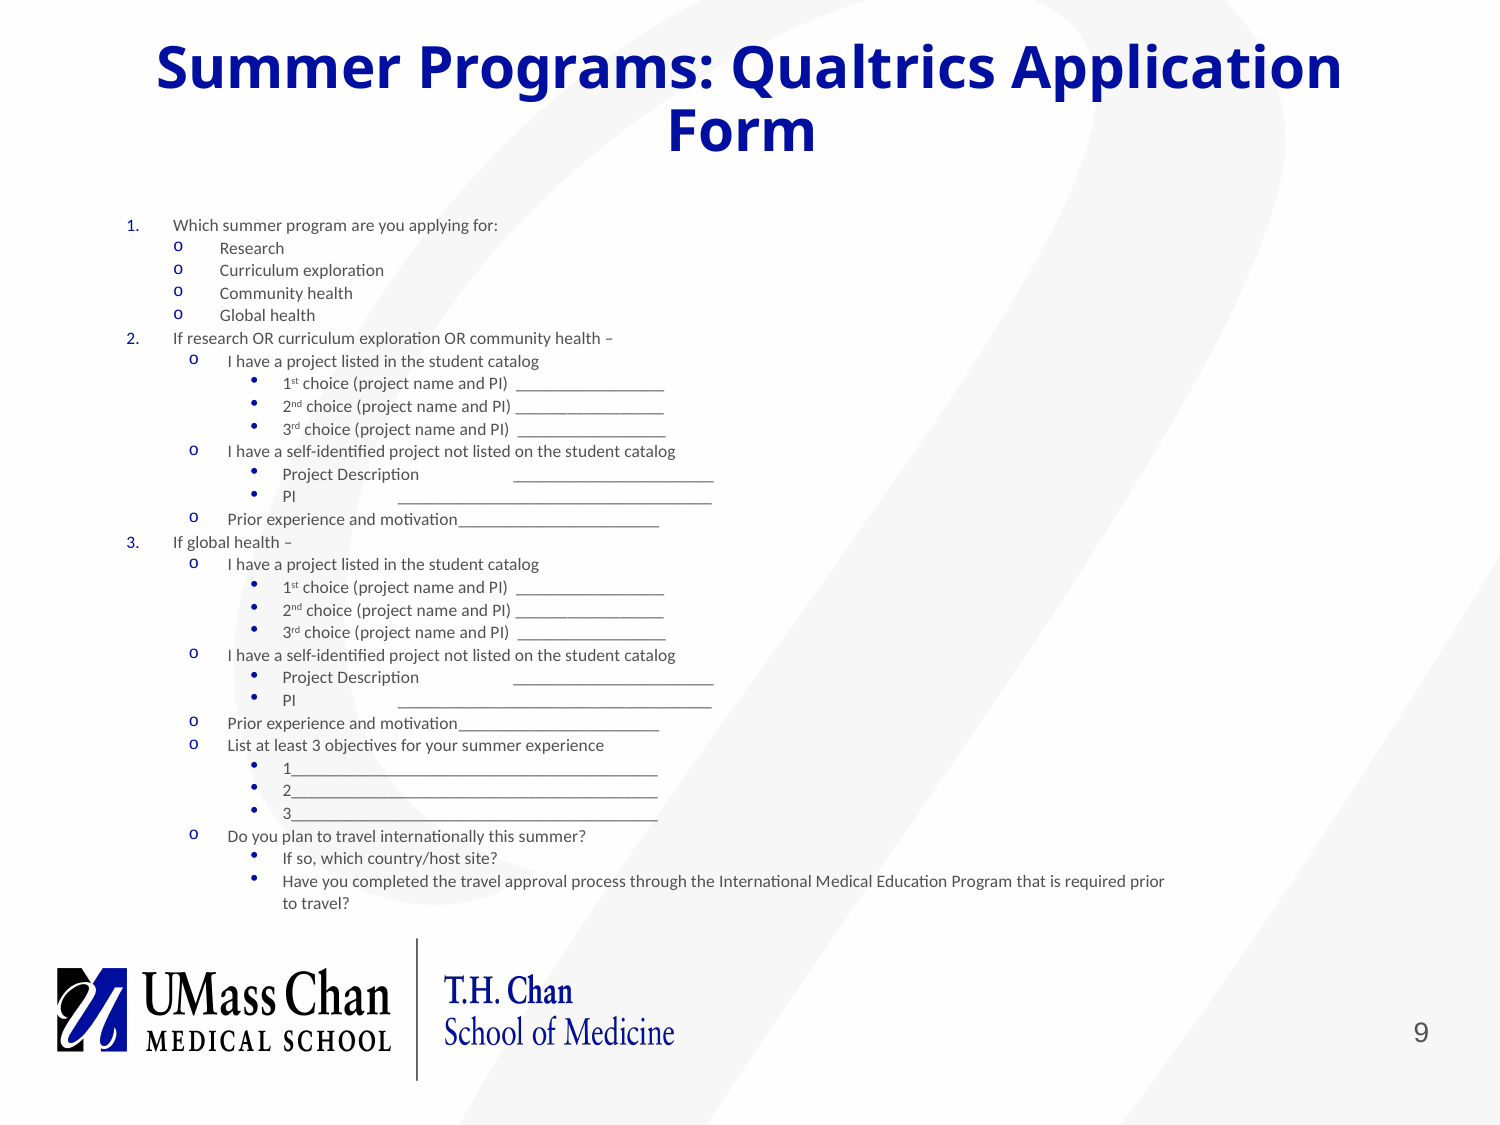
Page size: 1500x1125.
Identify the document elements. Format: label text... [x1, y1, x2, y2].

list Which summer program are you applying for: Research Curriculum exploration Community health Global health If research OR curriculum exploration OR community health – I have a project listed in the student catalog 1st choice (project name and PI) _________________ 2nd choice (project name and PI) _________________ 3rd choice (project name and PI) _________________ I have a self-identified project not listed on the student catalog Project Description _______________________ PI ____________________________________ Prior experience and motivation _______________________ If global health – I have a project listed in the student catalog 1st choice (project name and PI) _________________ 2nd choice (project name and PI) _________________ 3rd choice (project name and PI) _________________ I have a self-identified project not listed on the student catalog Project Description _______________________ PI ____________________________________ Prior experience and motivation _______________________ List at least 3 objectives for your summer experience 1__________________________________________ 2__________________________________________ 3__________________________________________ Do you plan to travel internationally this summer? If so, which country/host site? Have you completed the travel approval process through the International Medical Education Program that is required prior to travel? [111, 204, 1200, 928]
title Summer Programs: Qualtrics Application Form [130, 30, 1370, 176]
picture [50, 933, 683, 1086]
